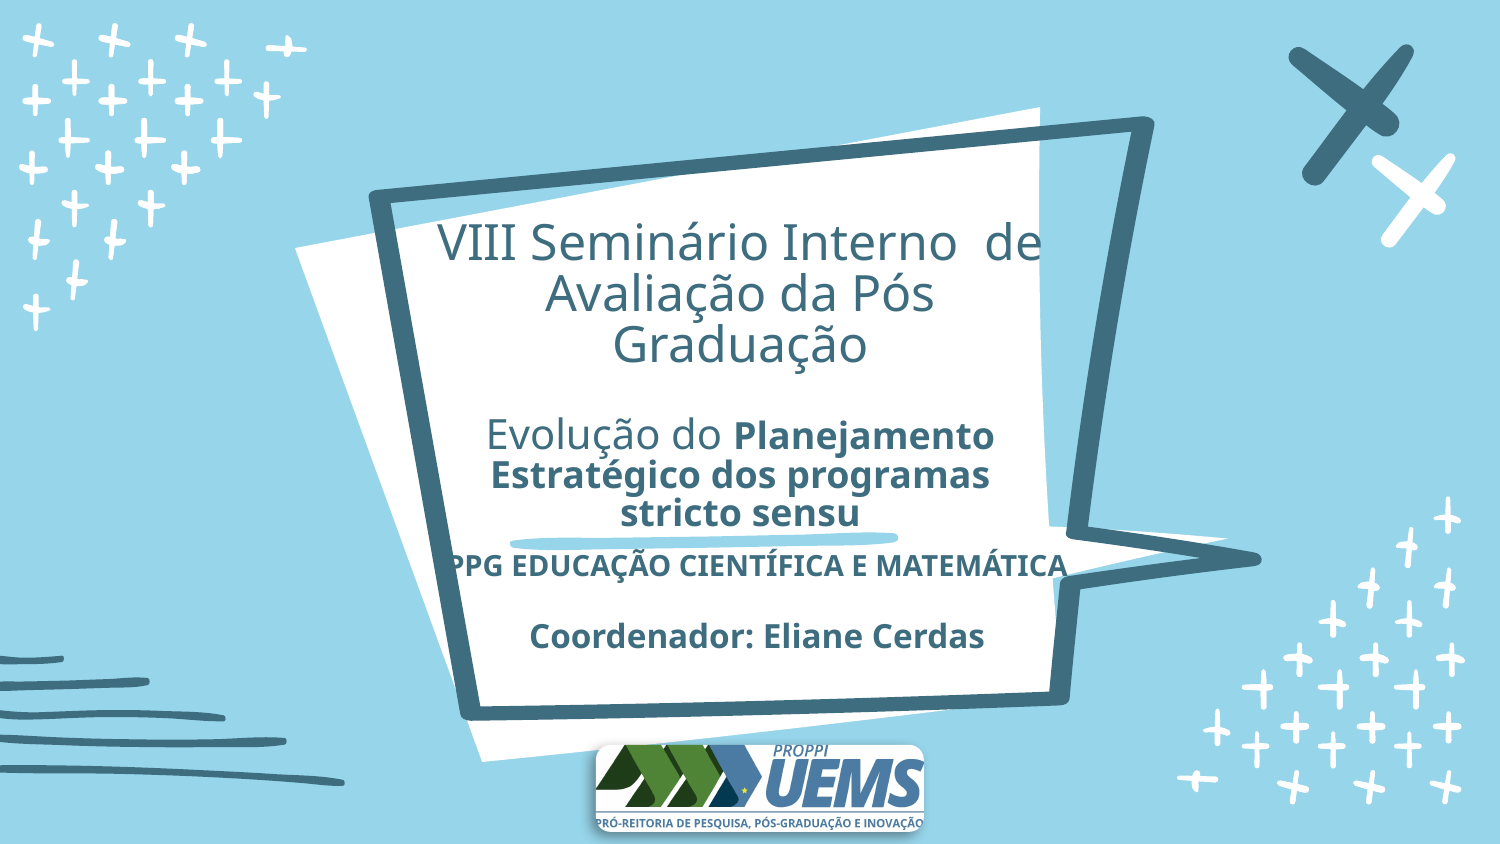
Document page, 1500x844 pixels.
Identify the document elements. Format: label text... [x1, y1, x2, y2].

picture [595, 744, 925, 833]
title VIII Seminário Interno de Avaliação da Pós Graduação Evolução do Planejamento Estratégico dos programas stricto sensu [412, 229, 1069, 584]
subtitle PPG EDUCAÇÃO CIENTÍFICA E MATEMÁTICA Coordenador: Eliane Cerdas [409, 531, 1105, 672]
